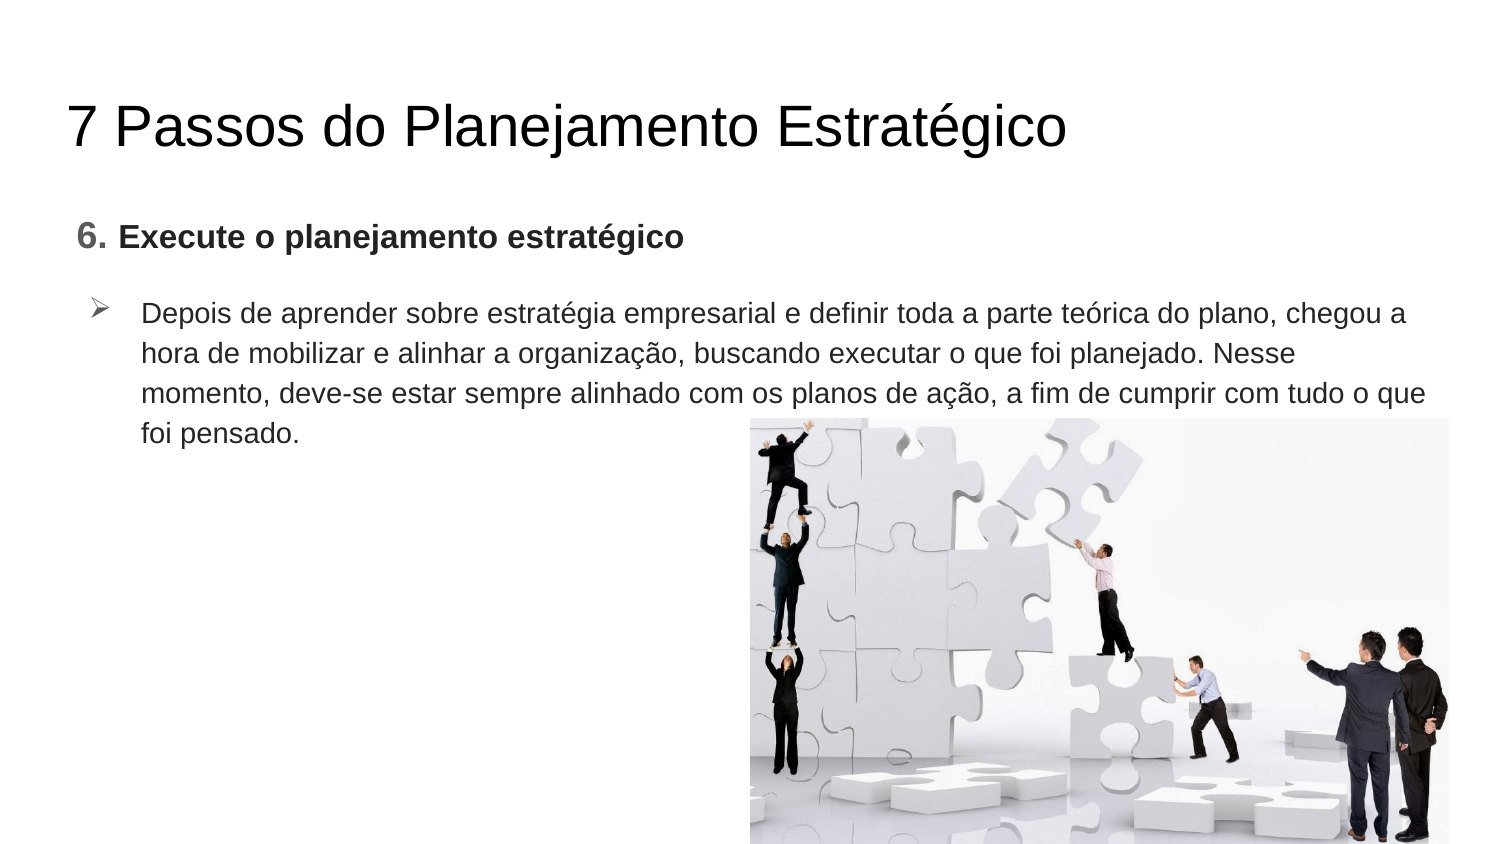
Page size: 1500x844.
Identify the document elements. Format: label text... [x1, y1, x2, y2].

title 7 Passos do Planejamento Estratégico [51, 72, 1449, 167]
list 6. Execute o planejamento estratégico Depois de aprender sobre estratégia empresarial e definir toda a parte teórica do plano, chegou a hora de mobilizar e alinhar a organização, buscando executar o que foi planejado. Nesse momento, deve-se estar sempre alinhado com os planos de ação, a fim de cumprir com tudo o que foi pensado. [51, 189, 1449, 750]
picture [749, 418, 1450, 844]
